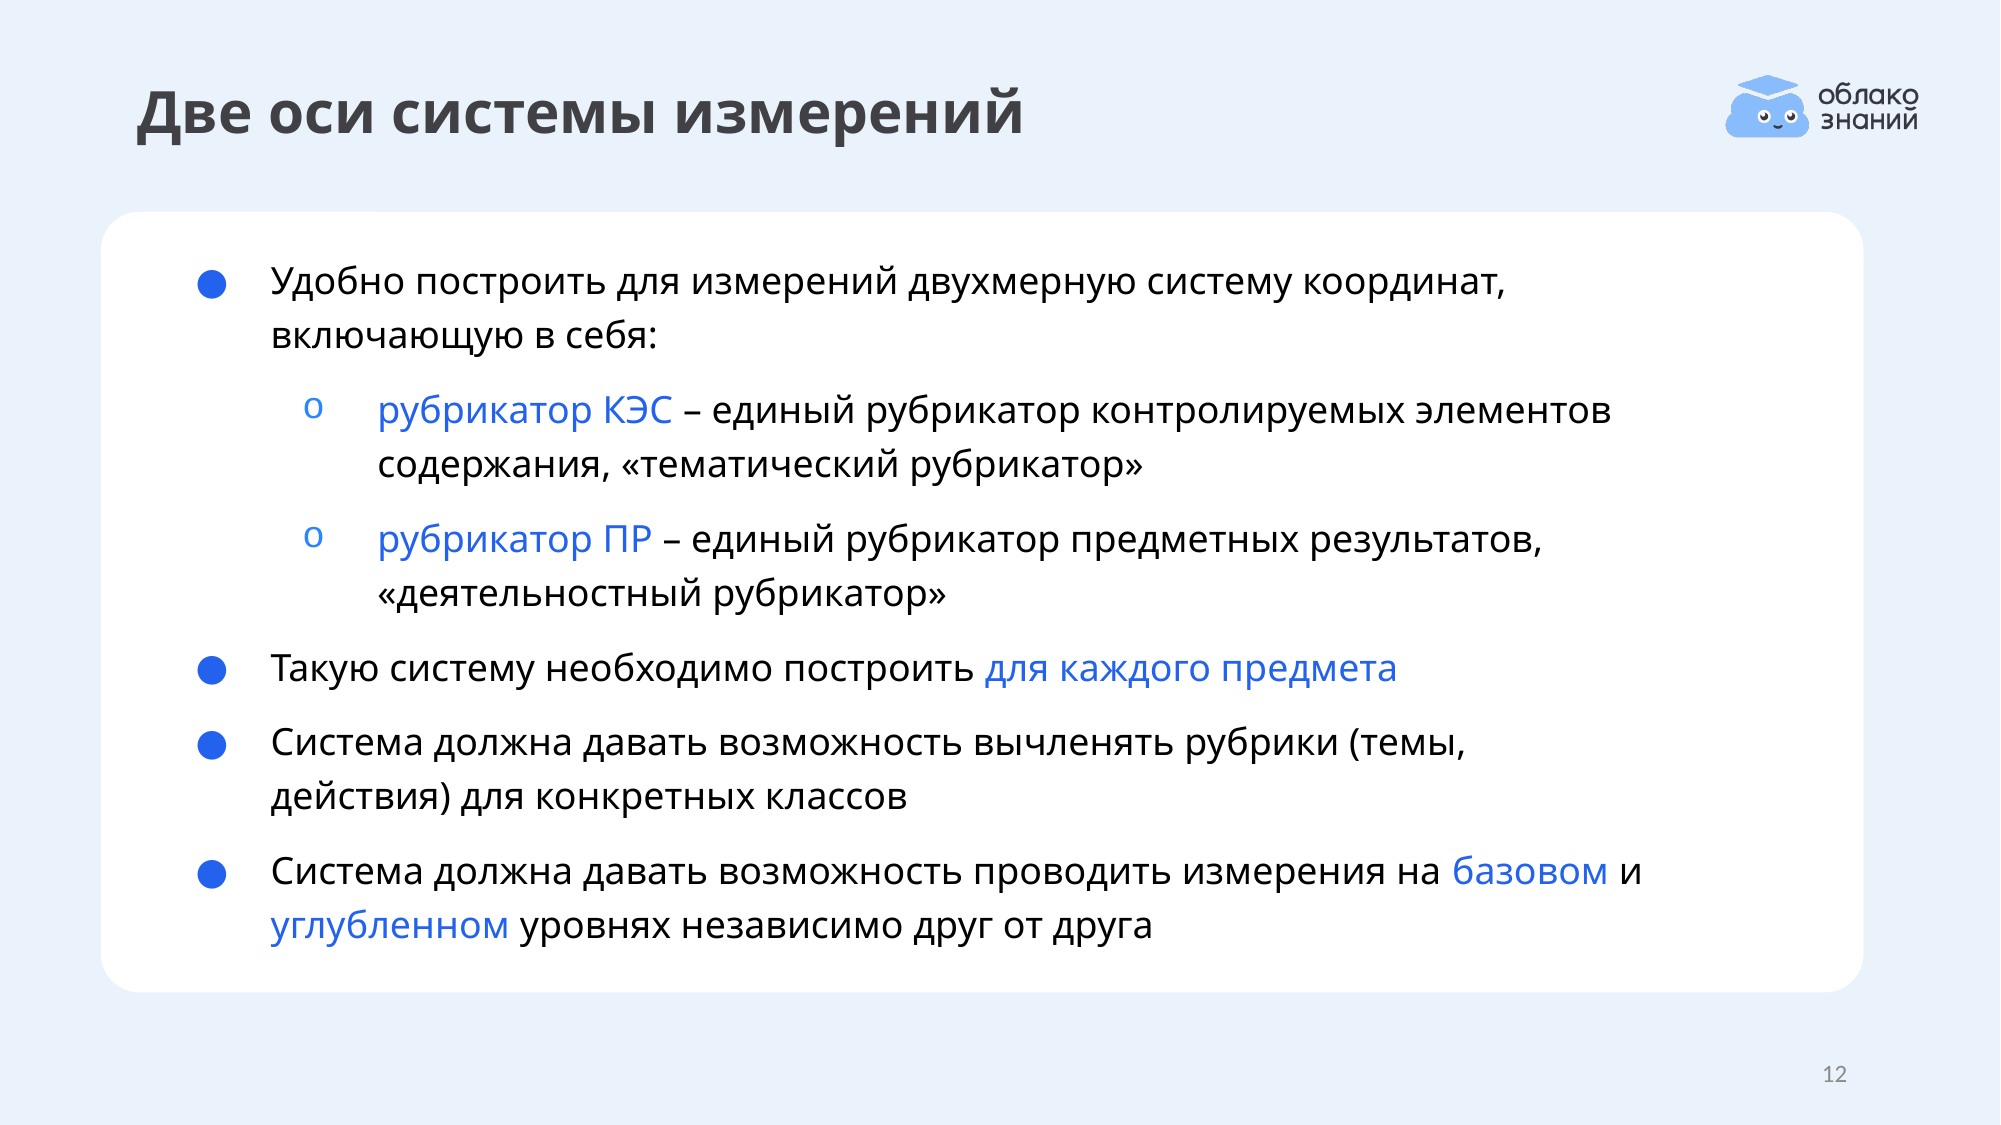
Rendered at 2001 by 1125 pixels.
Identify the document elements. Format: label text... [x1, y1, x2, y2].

slide_number 12 [1412, 1042, 1863, 1103]
subtitle Удобно построить для измерений двухмерную систему координат, включающую в себя: рубрикатор КЭС – единый рубрикатор контролируемых элементов содержания, «тематический рубрикатор» рубрикатор ПР – единый рубрикатор предметных результатов, «деятельностный рубрикатор» Такую систему необходимо построить для каждого предмета Система должна давать возможность вычленять рубрики (темы, действия) для конкретных классов Система должна давать возможность проводить измерения на базовом и углубленном уровнях независимо друг от друга [137, 240, 1663, 979]
title Две оси системы измерений [122, 66, 1919, 154]
picture [1711, 59, 1933, 152]
text_box [100, 211, 1864, 993]
